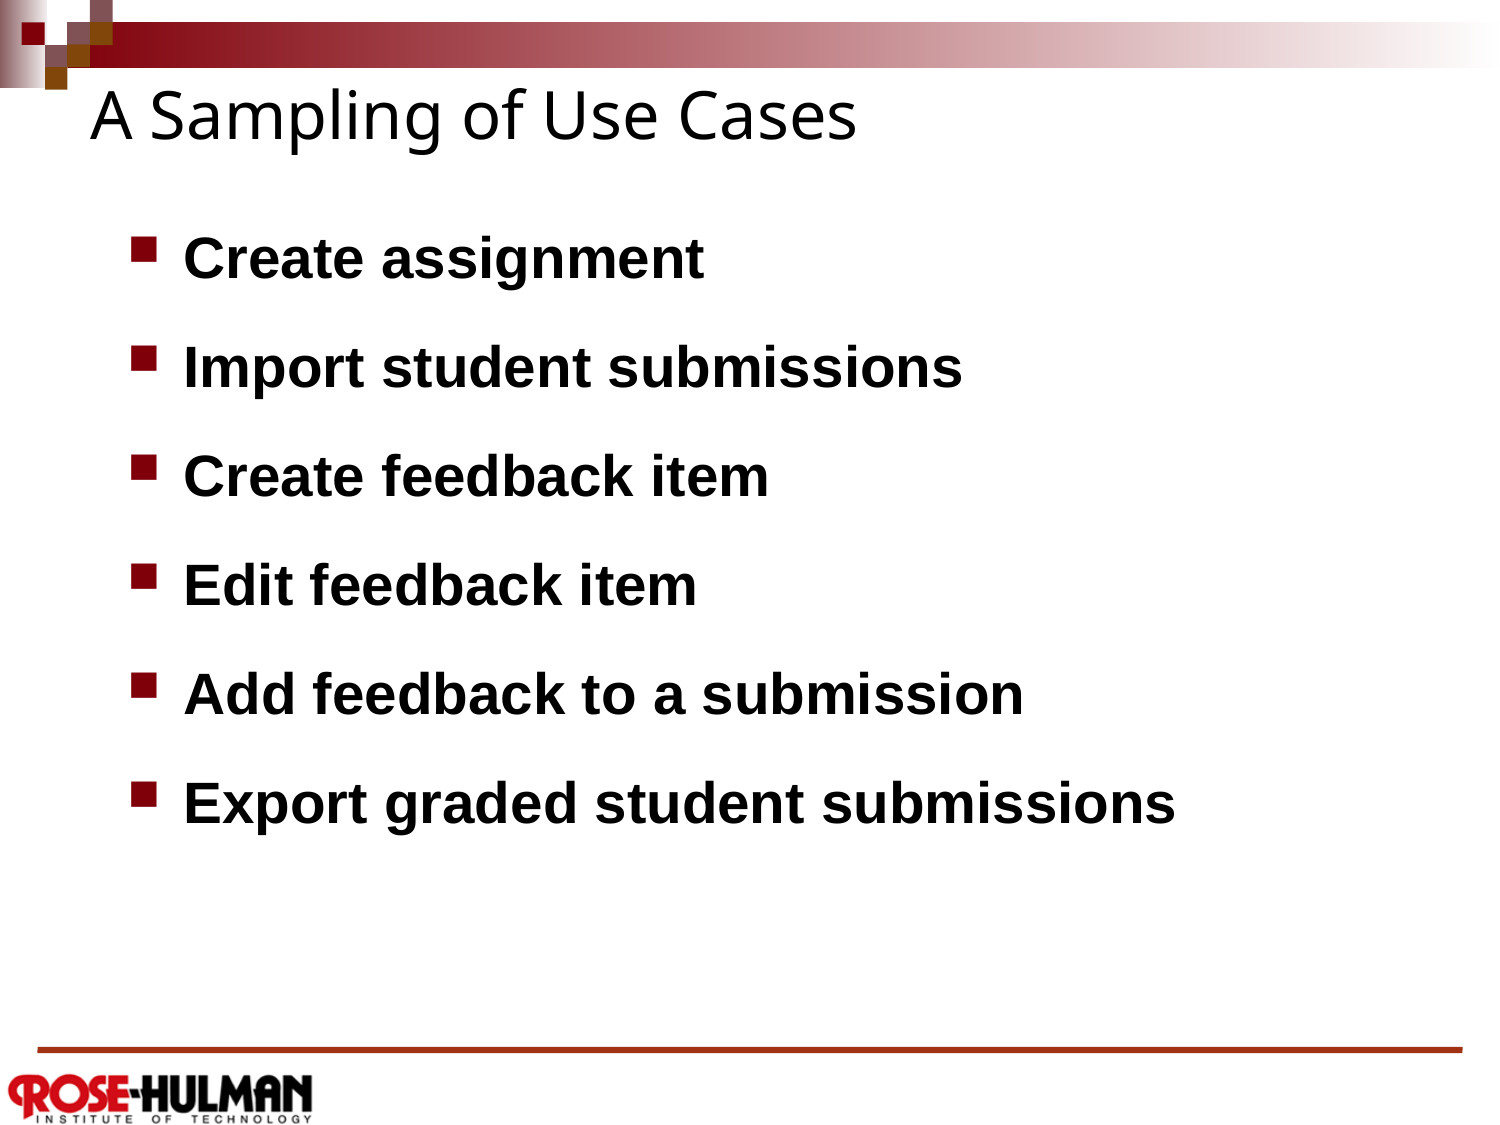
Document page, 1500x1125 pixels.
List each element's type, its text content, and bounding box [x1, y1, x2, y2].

title A Sampling of Use Cases [74, 62, 1426, 163]
list Create assignment Import student submissions Create feedback item Edit feedback item Add feedback to a submission Export graded student submissions [112, 212, 1388, 1026]
picture [0, 1071, 325, 1125]
